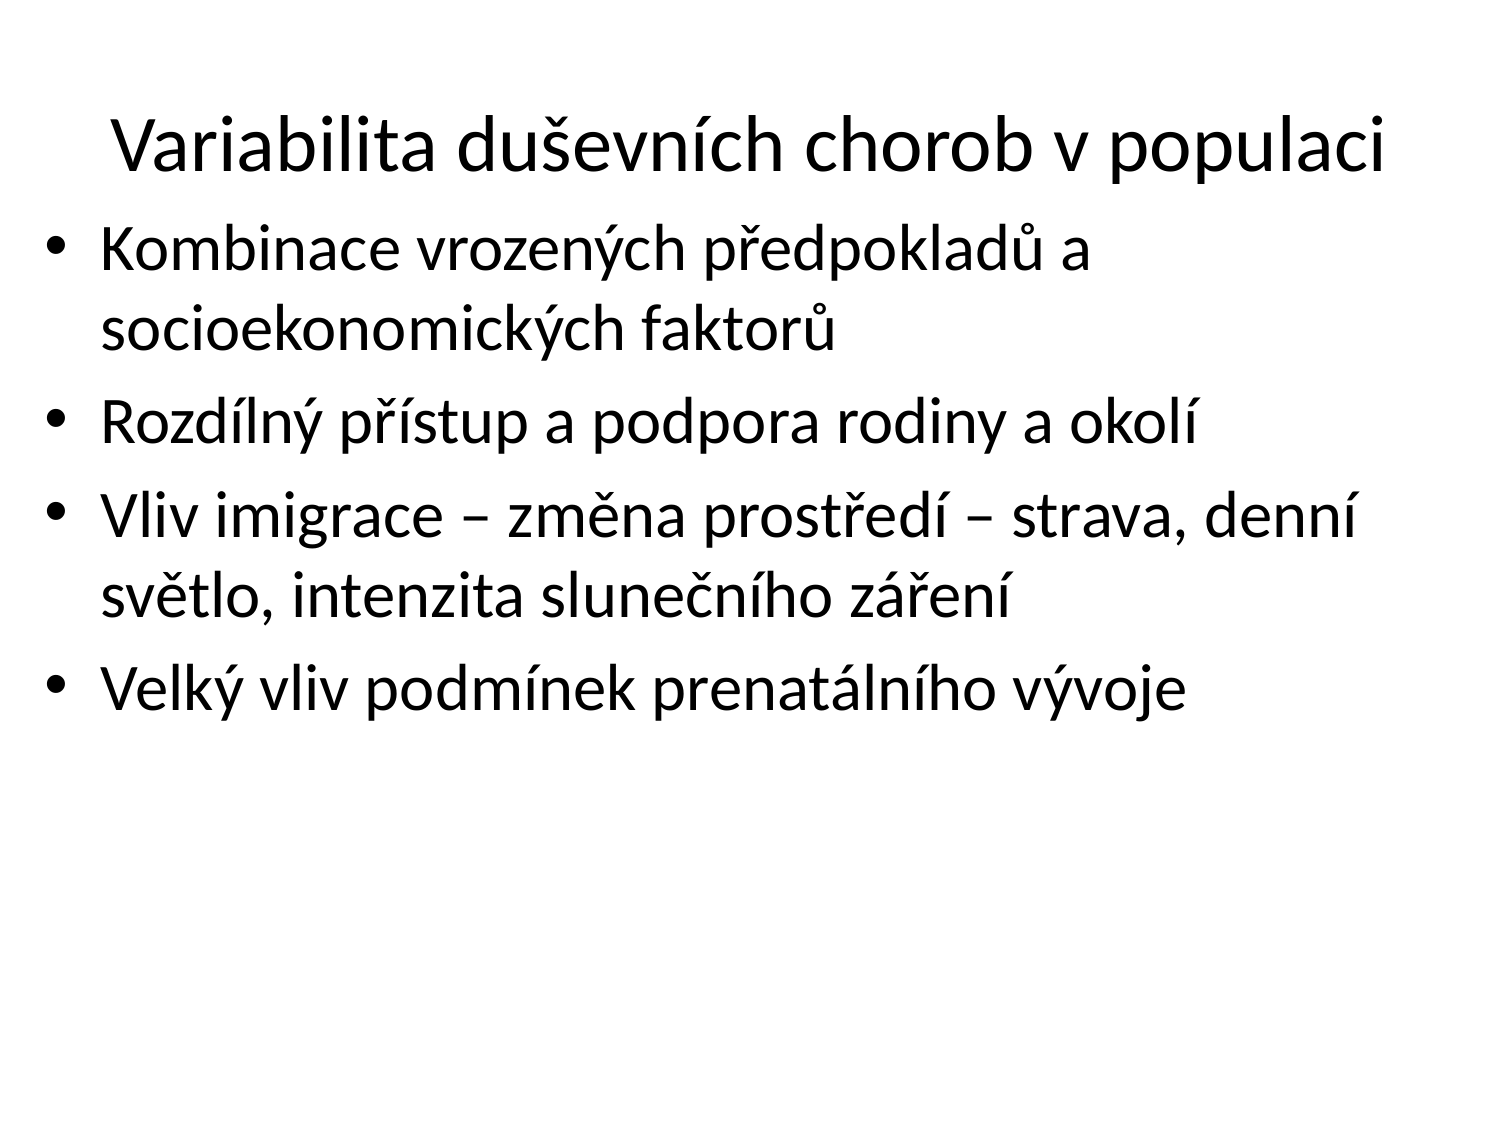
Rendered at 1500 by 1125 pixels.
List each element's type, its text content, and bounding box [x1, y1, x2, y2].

title Variabilita duševních chorob v populaci [75, 45, 1425, 196]
list Kombinace vrozených předpokladů a socioekonomických faktorů Rozdílný přístup a podpora rodiny a okolí Vliv imigrace – změna prostředí – strava, denní světlo, intenzita slunečního záření Velký vliv podmínek prenatálního vývoje [29, 196, 1471, 1005]
